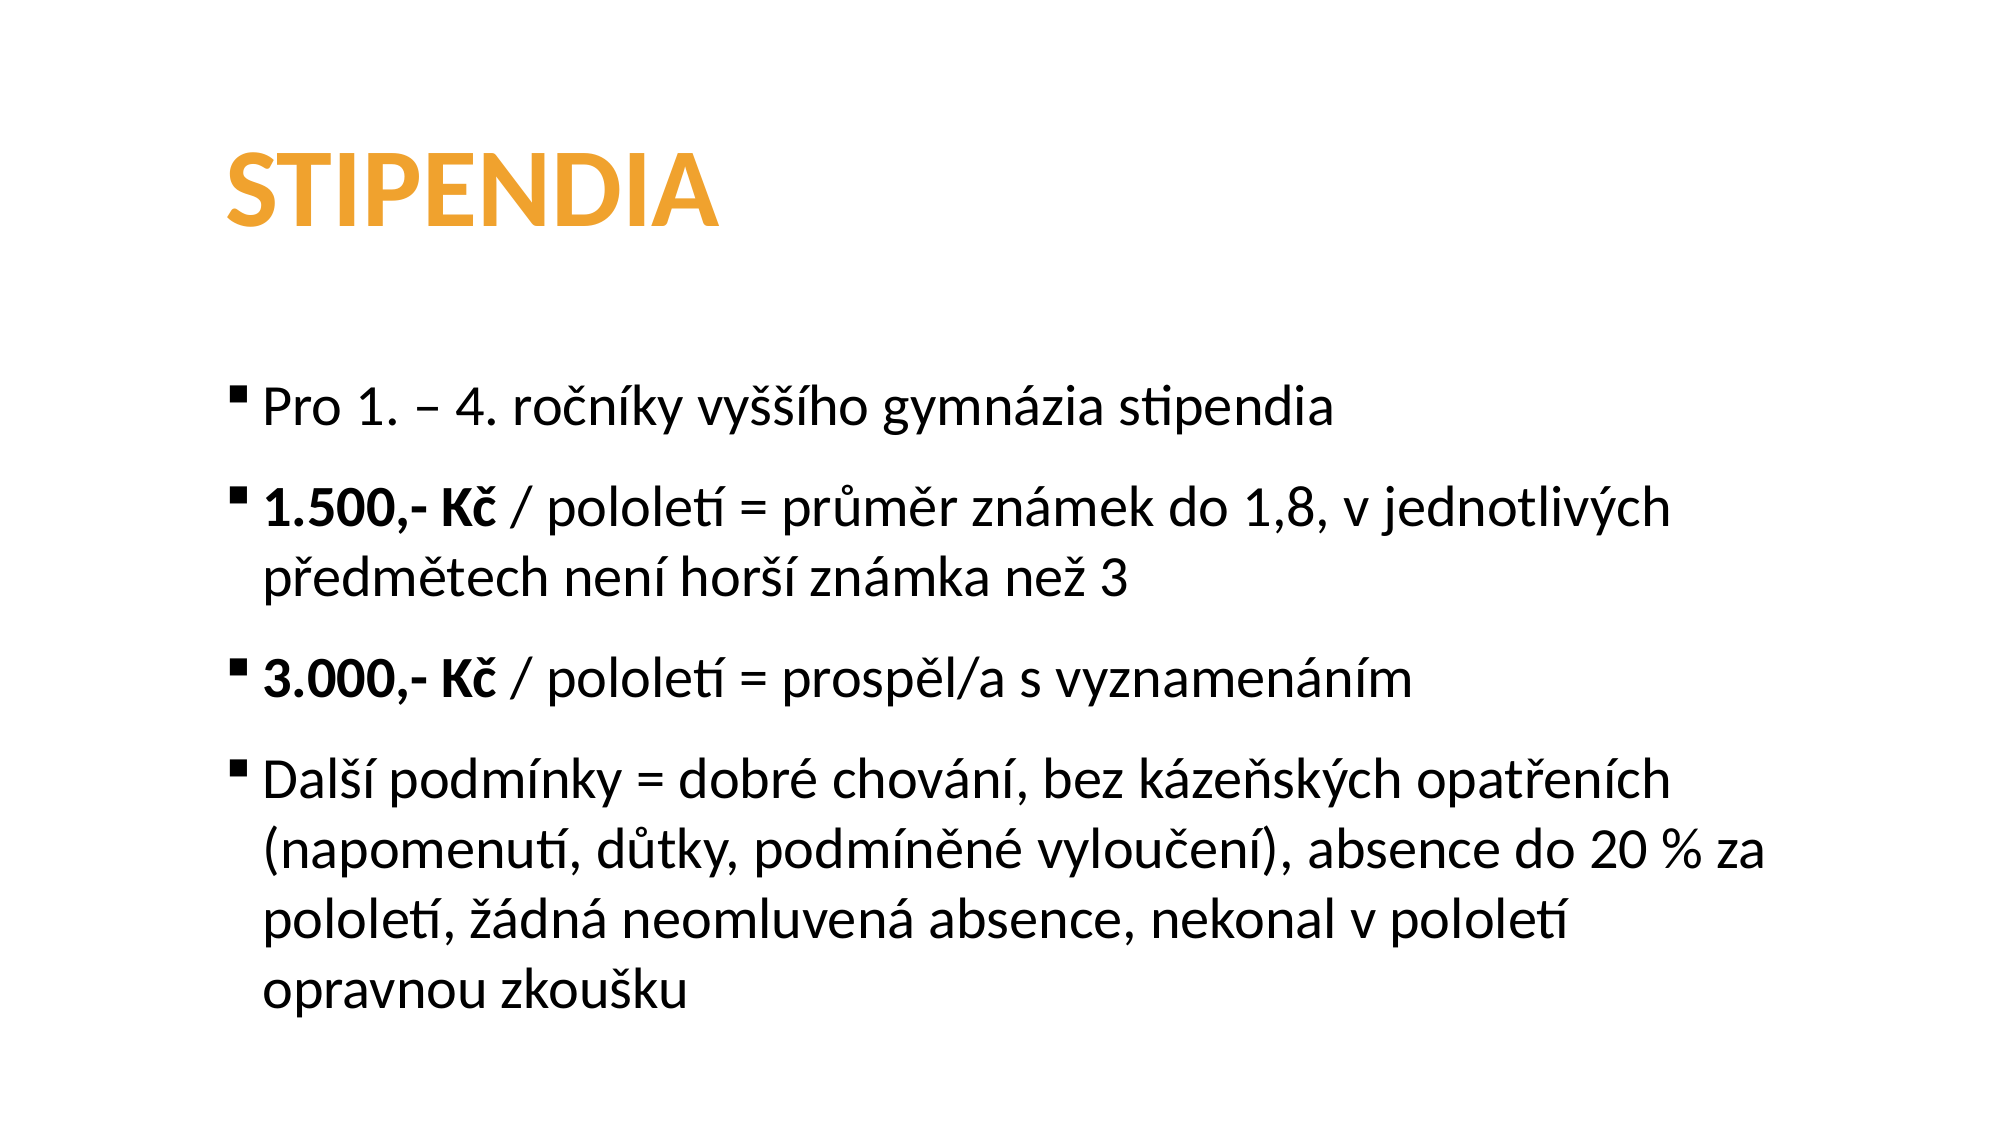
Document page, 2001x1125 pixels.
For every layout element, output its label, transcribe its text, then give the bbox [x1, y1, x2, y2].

list Pro 1. – 4. ročníky vyššího gymnázia stipendia 1.500,- Kč / pololetí = průměr známek do 1,8, v jednotlivých předmětech není horší známka než 3 3.000,- Kč / pololetí = prospěl/a s vyznamenáním Další podmínky = dobré chování, bez kázeňských opatřeních (napomenutí, důtky, podmíněné vyloučení), absence do 20 % za pololetí, žádná neomluvená absence, nekonal v pololetí opravnou zkoušku [210, 359, 1790, 1014]
title STIPENDIA [210, 76, 1790, 300]
